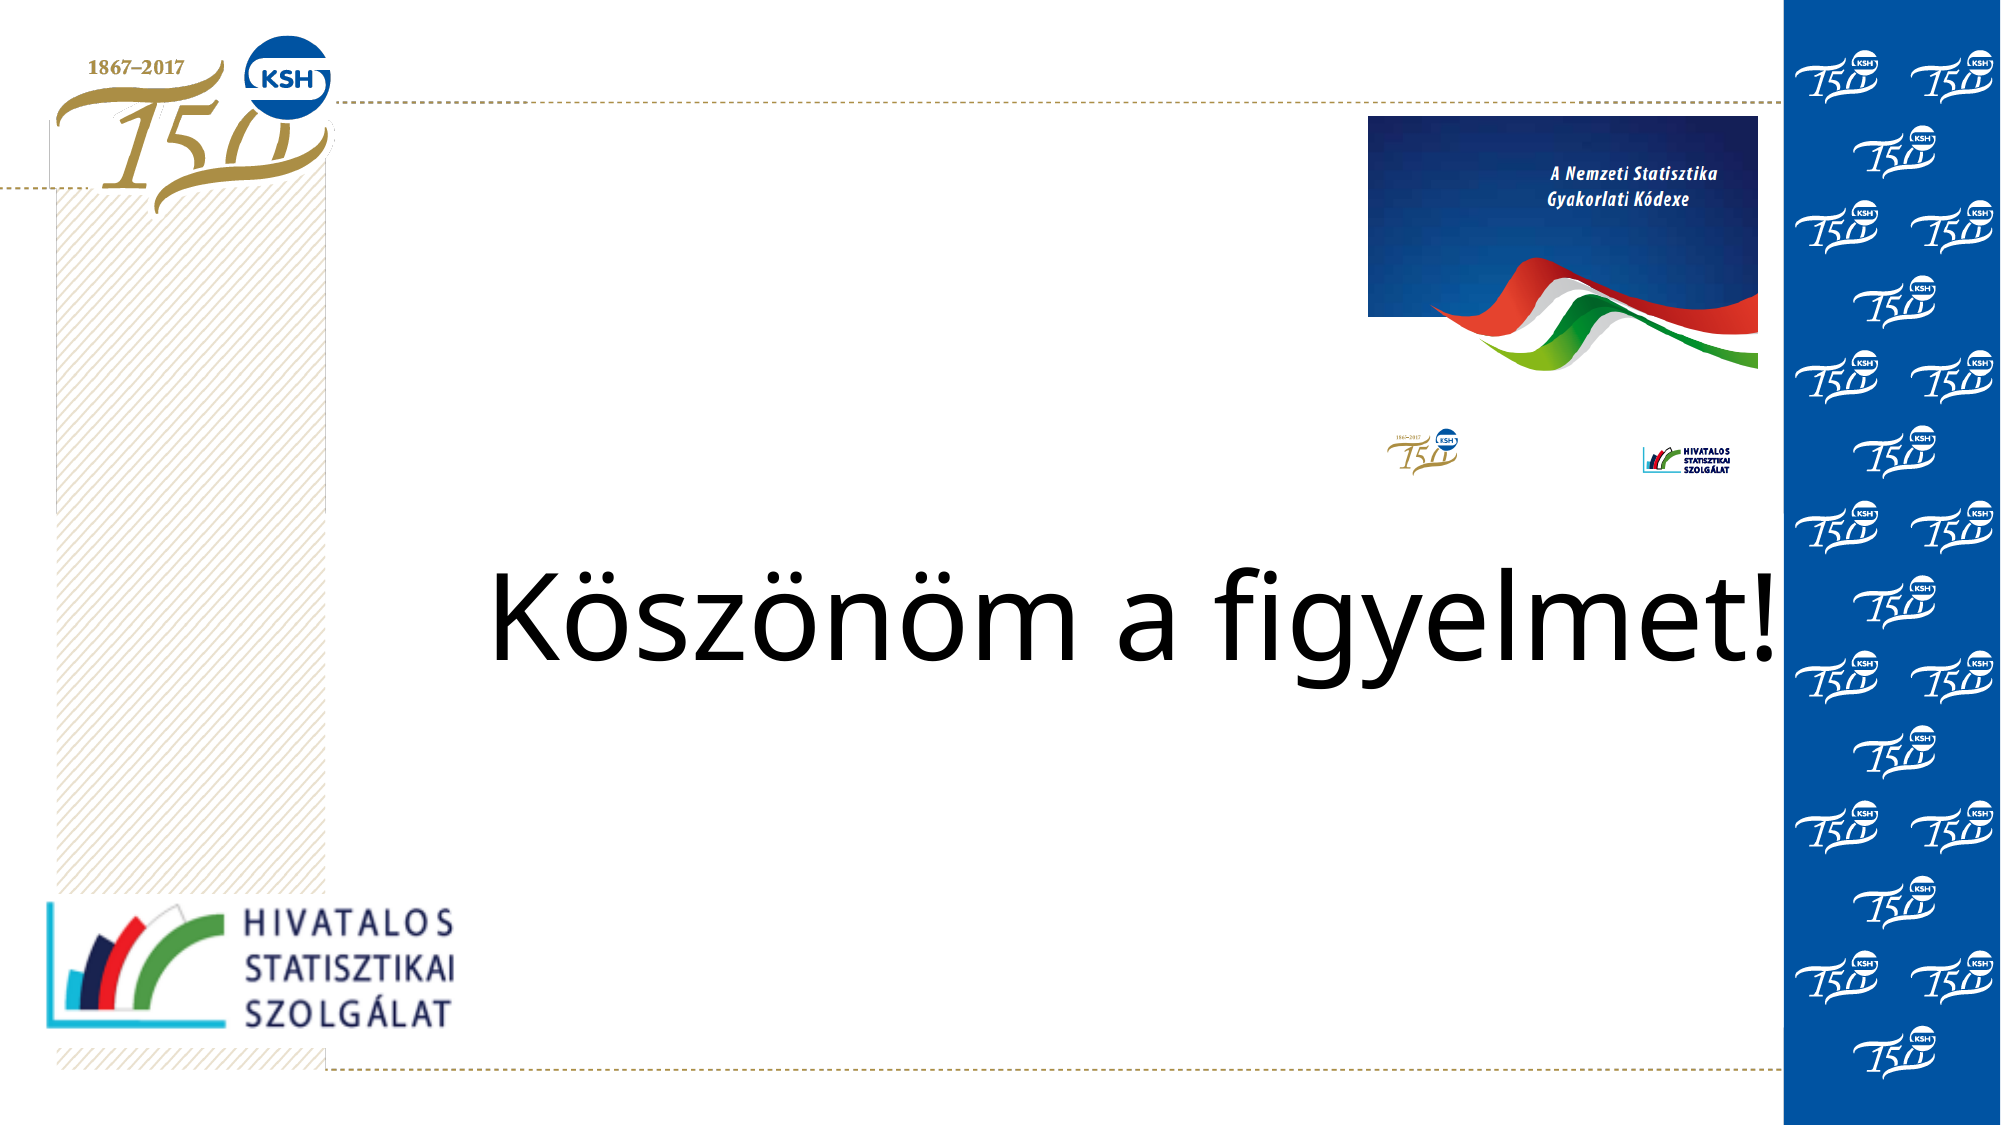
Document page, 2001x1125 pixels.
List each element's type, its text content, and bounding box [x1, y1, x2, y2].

picture [0, 0, 2001, 1125]
title Köszönöm a figyelmet! [470, 548, 1848, 695]
